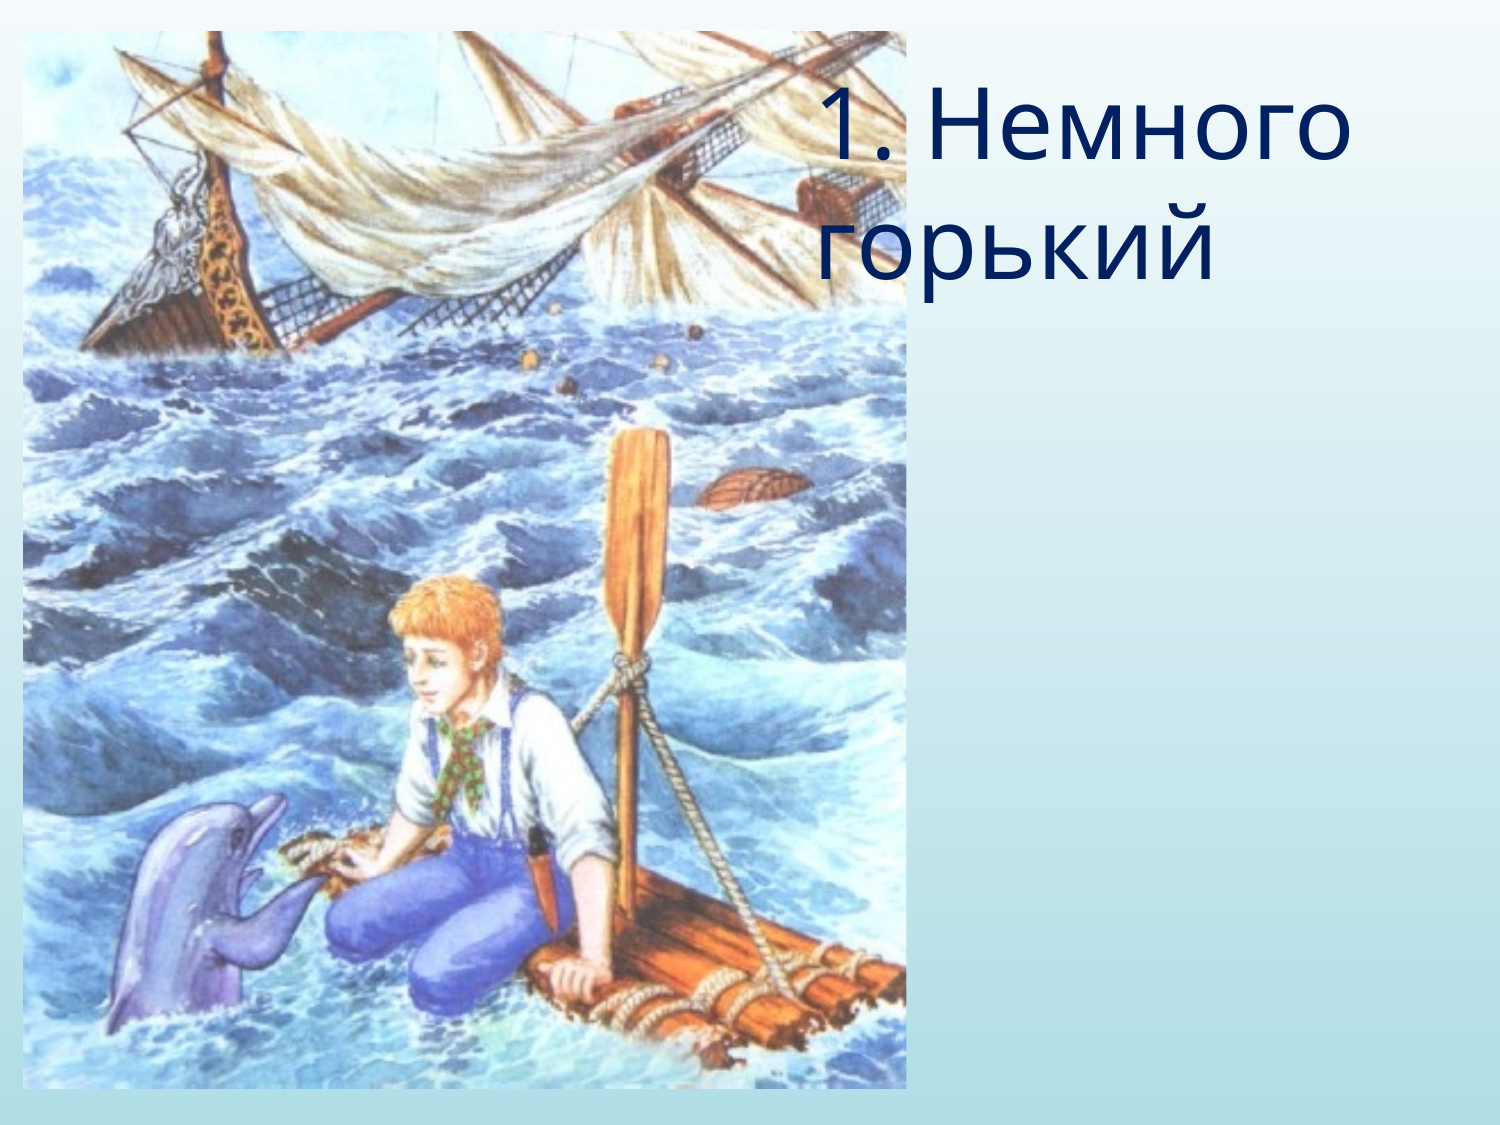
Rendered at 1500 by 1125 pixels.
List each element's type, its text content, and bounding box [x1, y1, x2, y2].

text_box 1. Немного горький [907, 52, 1500, 307]
picture [22, 31, 907, 1090]
